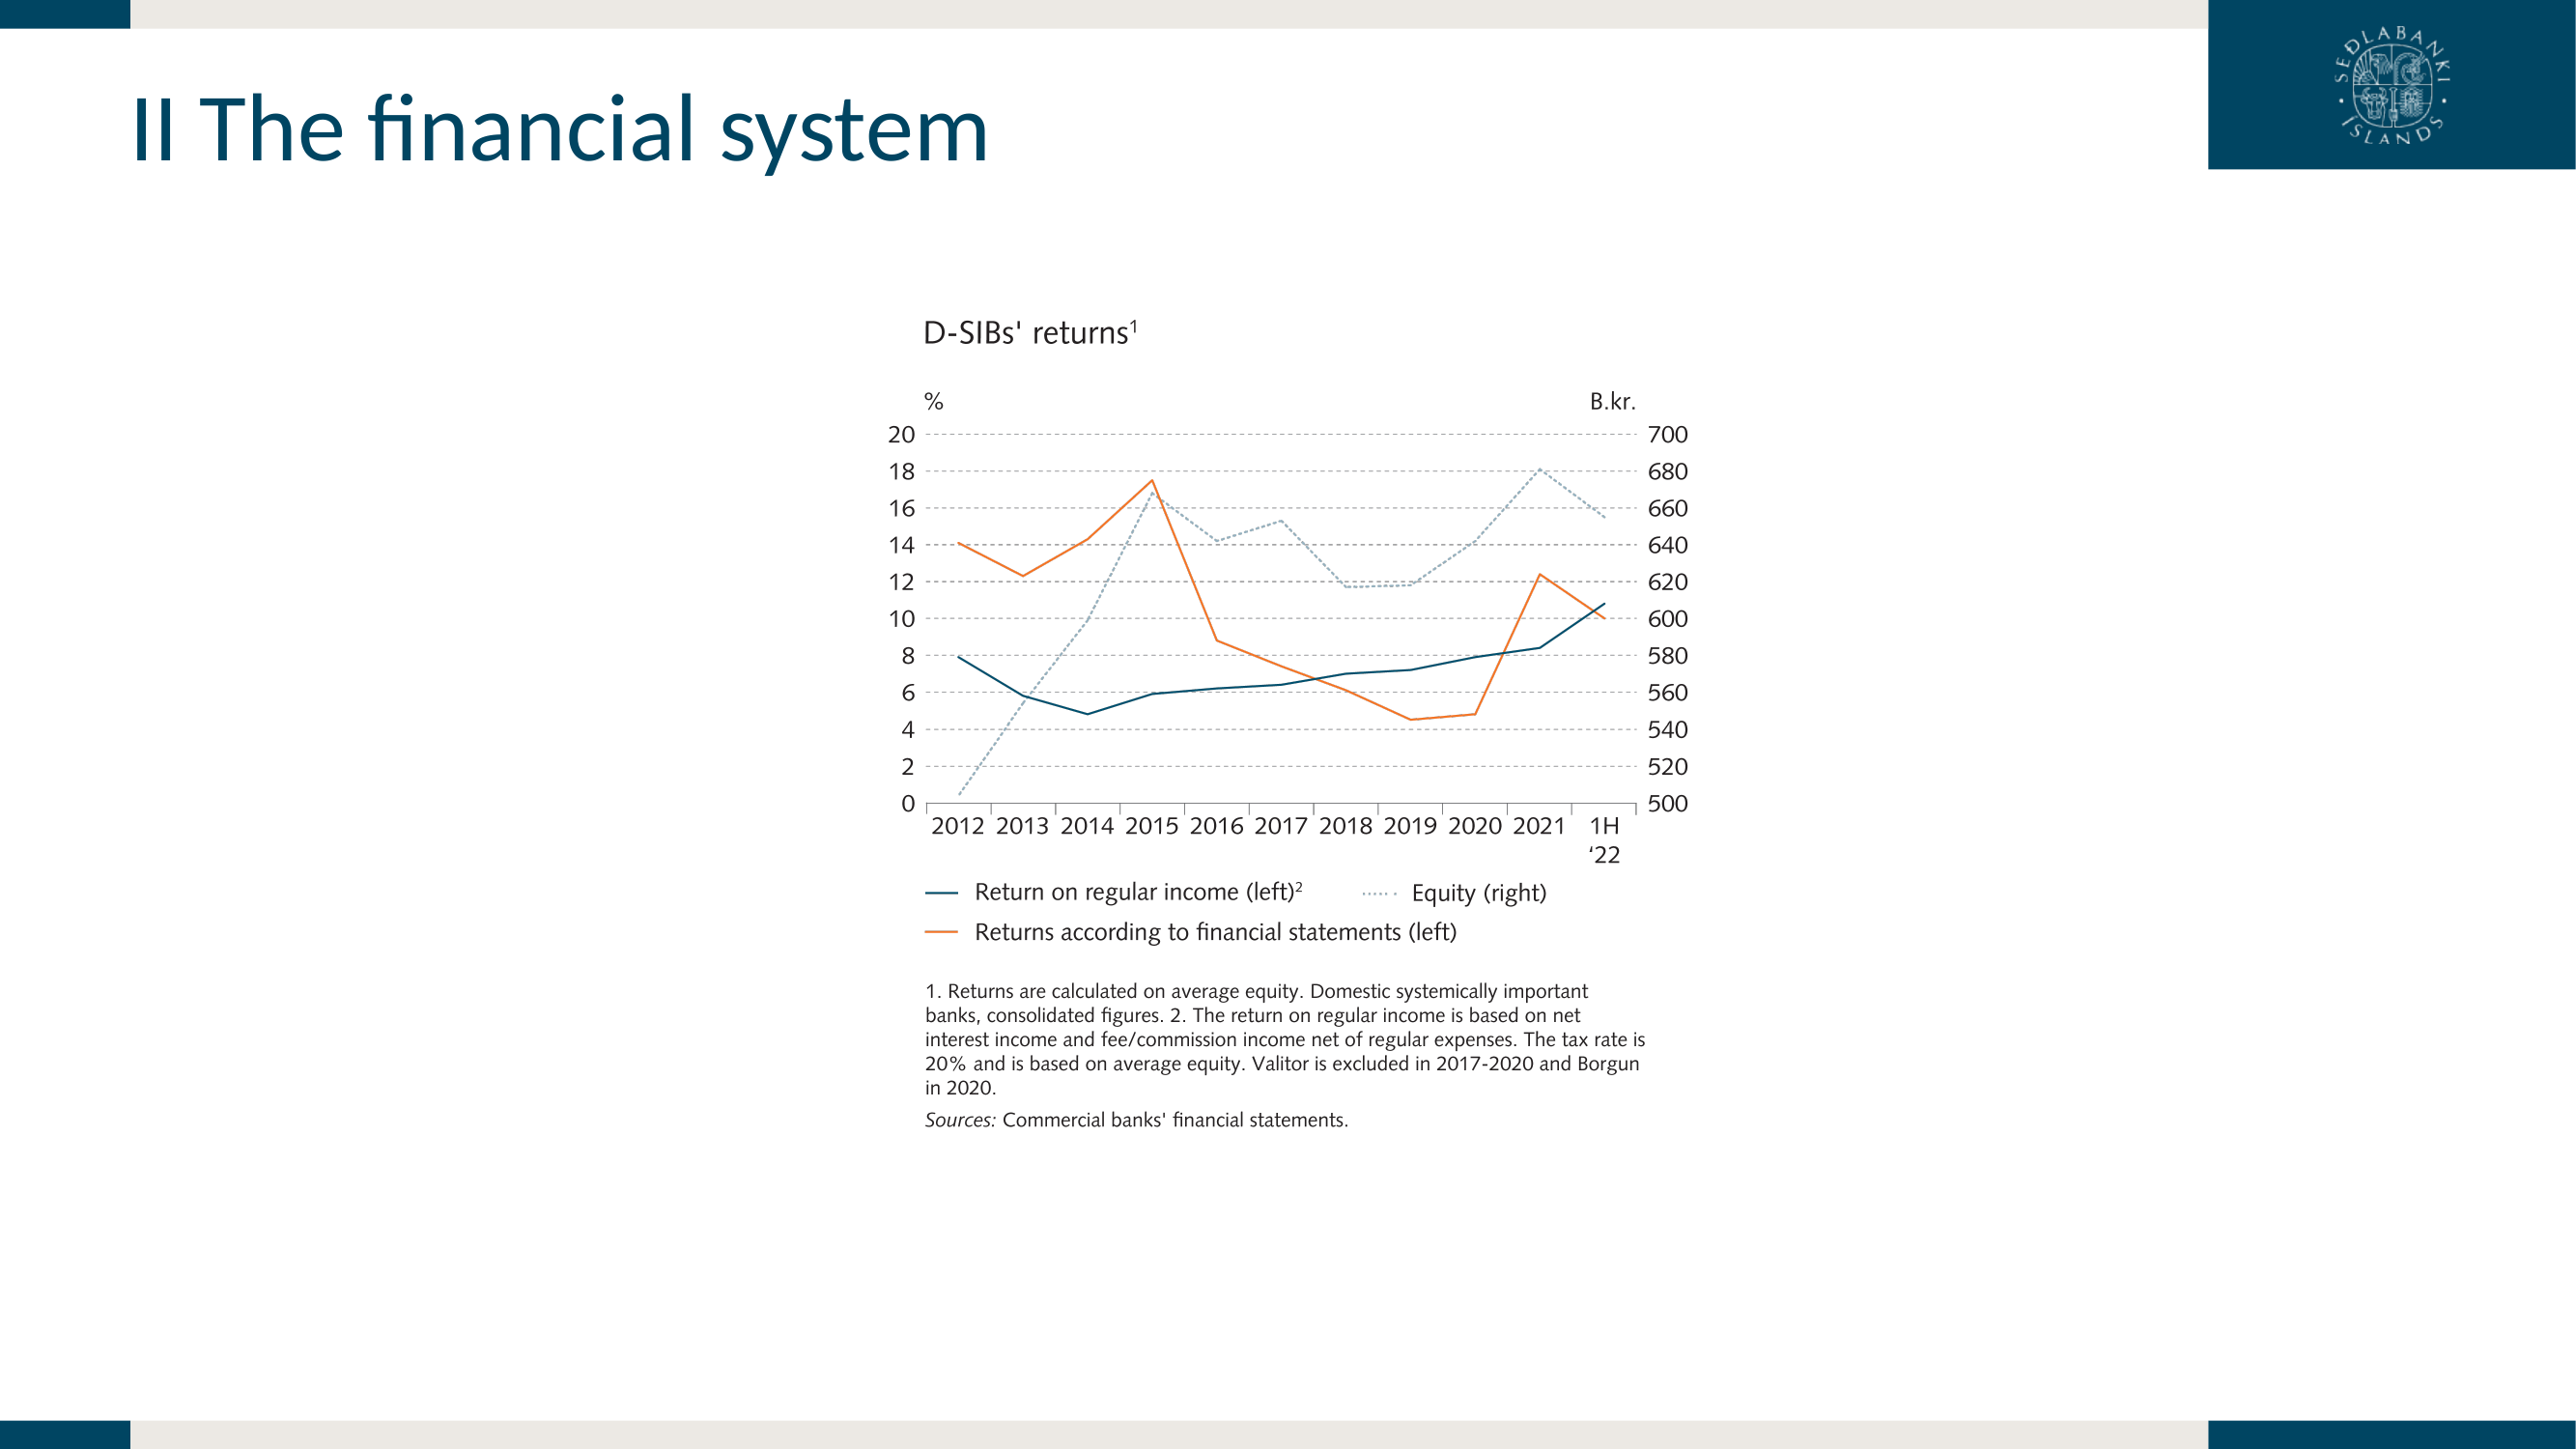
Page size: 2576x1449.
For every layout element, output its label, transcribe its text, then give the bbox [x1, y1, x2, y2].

title II The financial system [129, 86, 2178, 290]
picture [887, 316, 1688, 1133]
